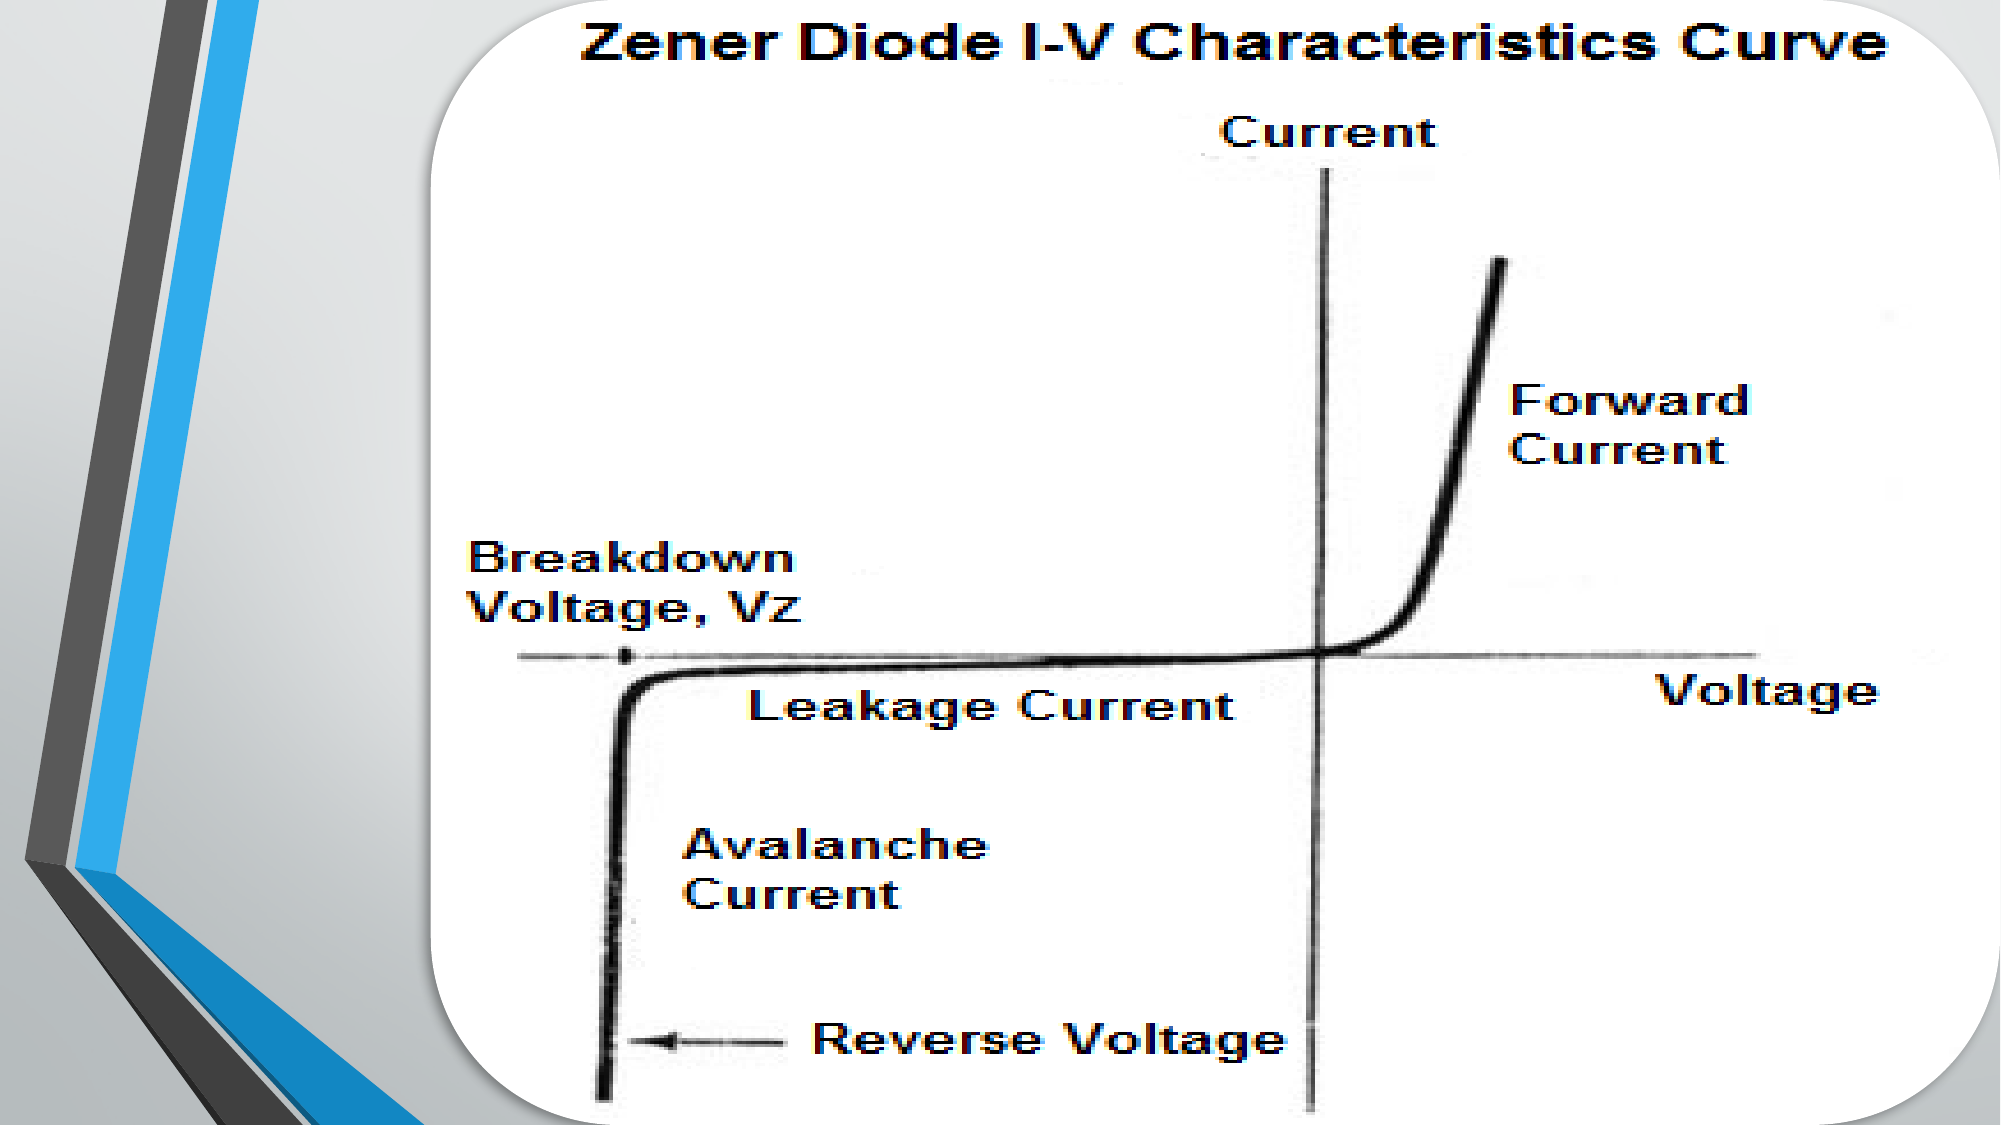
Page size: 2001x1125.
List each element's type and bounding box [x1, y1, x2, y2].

picture [430, 0, 2000, 1125]
